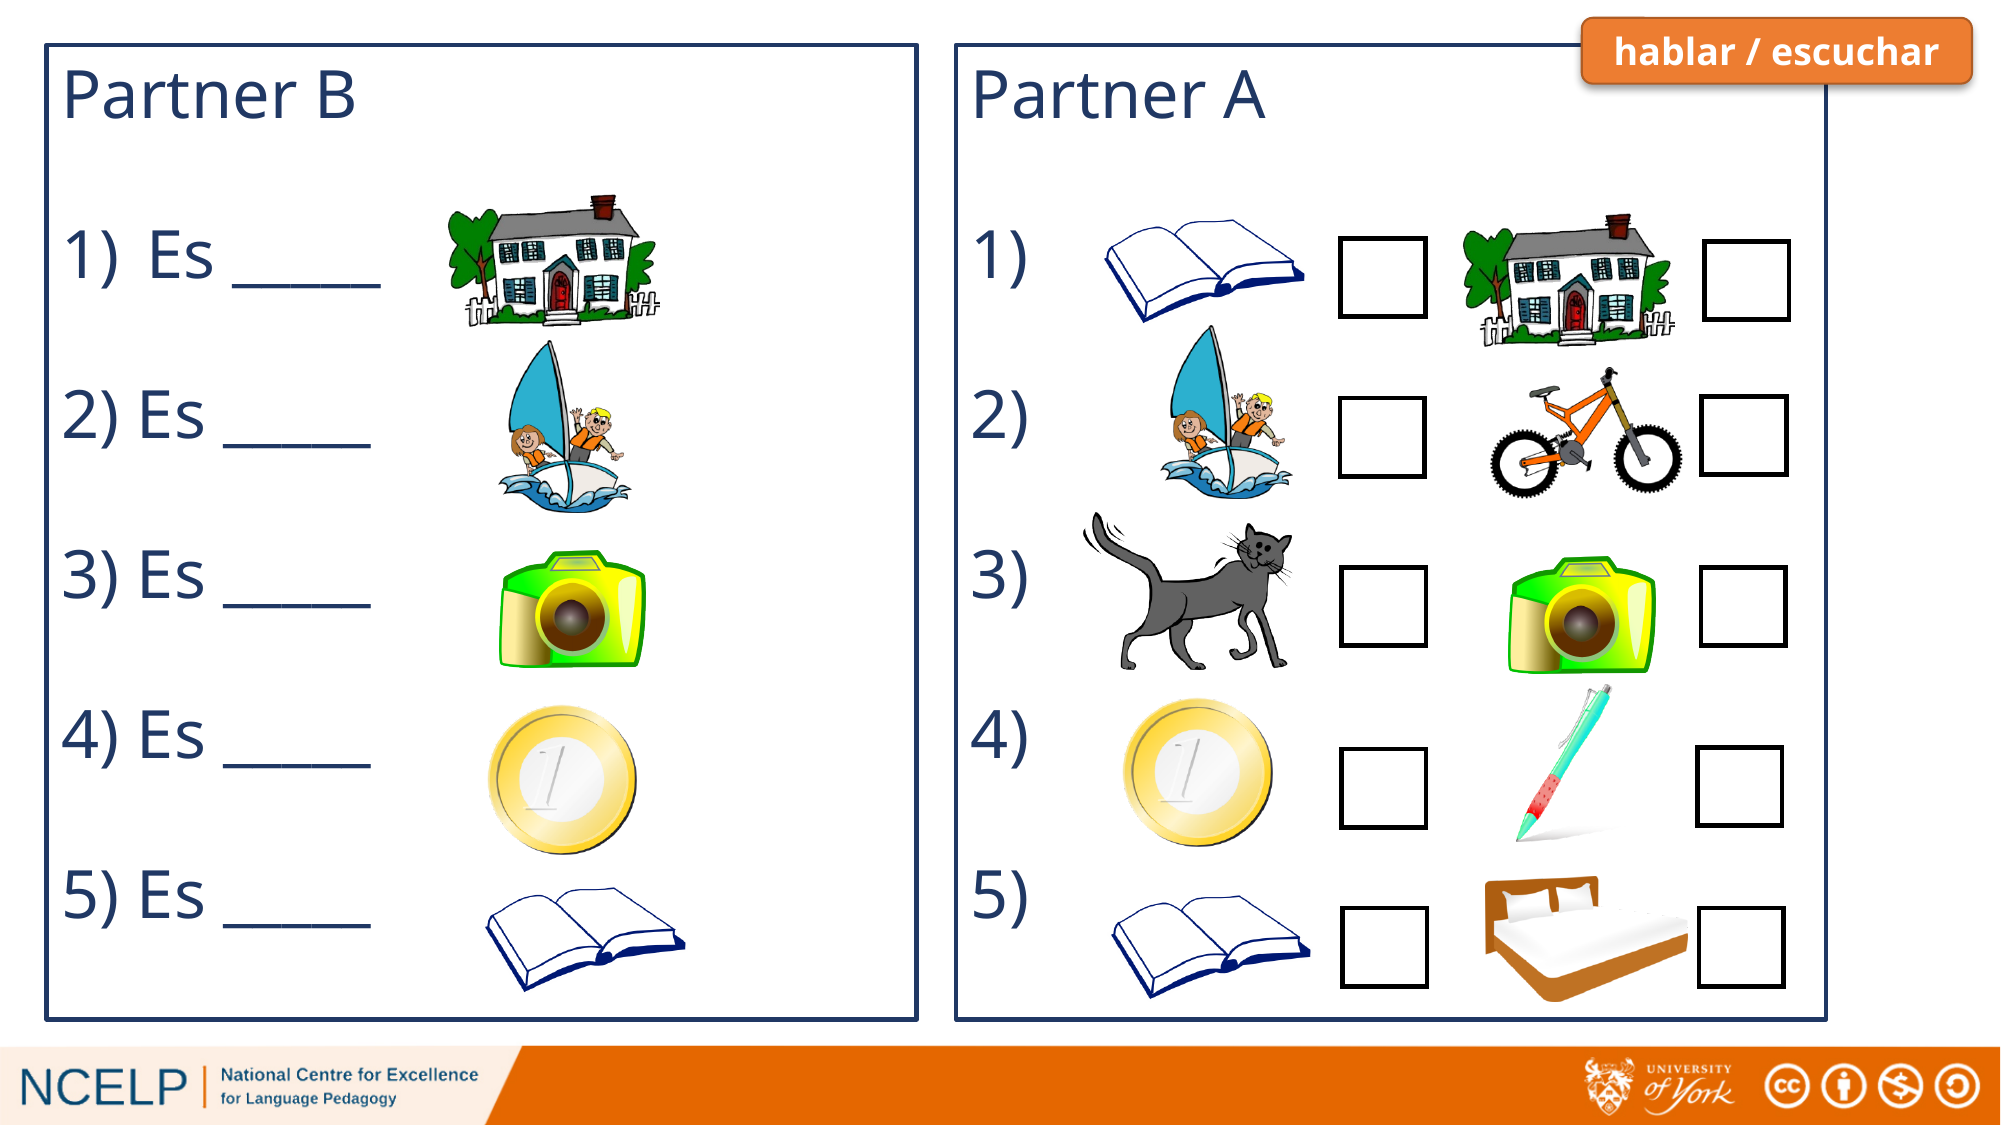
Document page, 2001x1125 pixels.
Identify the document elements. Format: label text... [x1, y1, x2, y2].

picture [0, 0, 2001, 1125]
text_box hablar / escuchar [1580, 16, 1974, 85]
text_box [46, 44, 1827, 1030]
